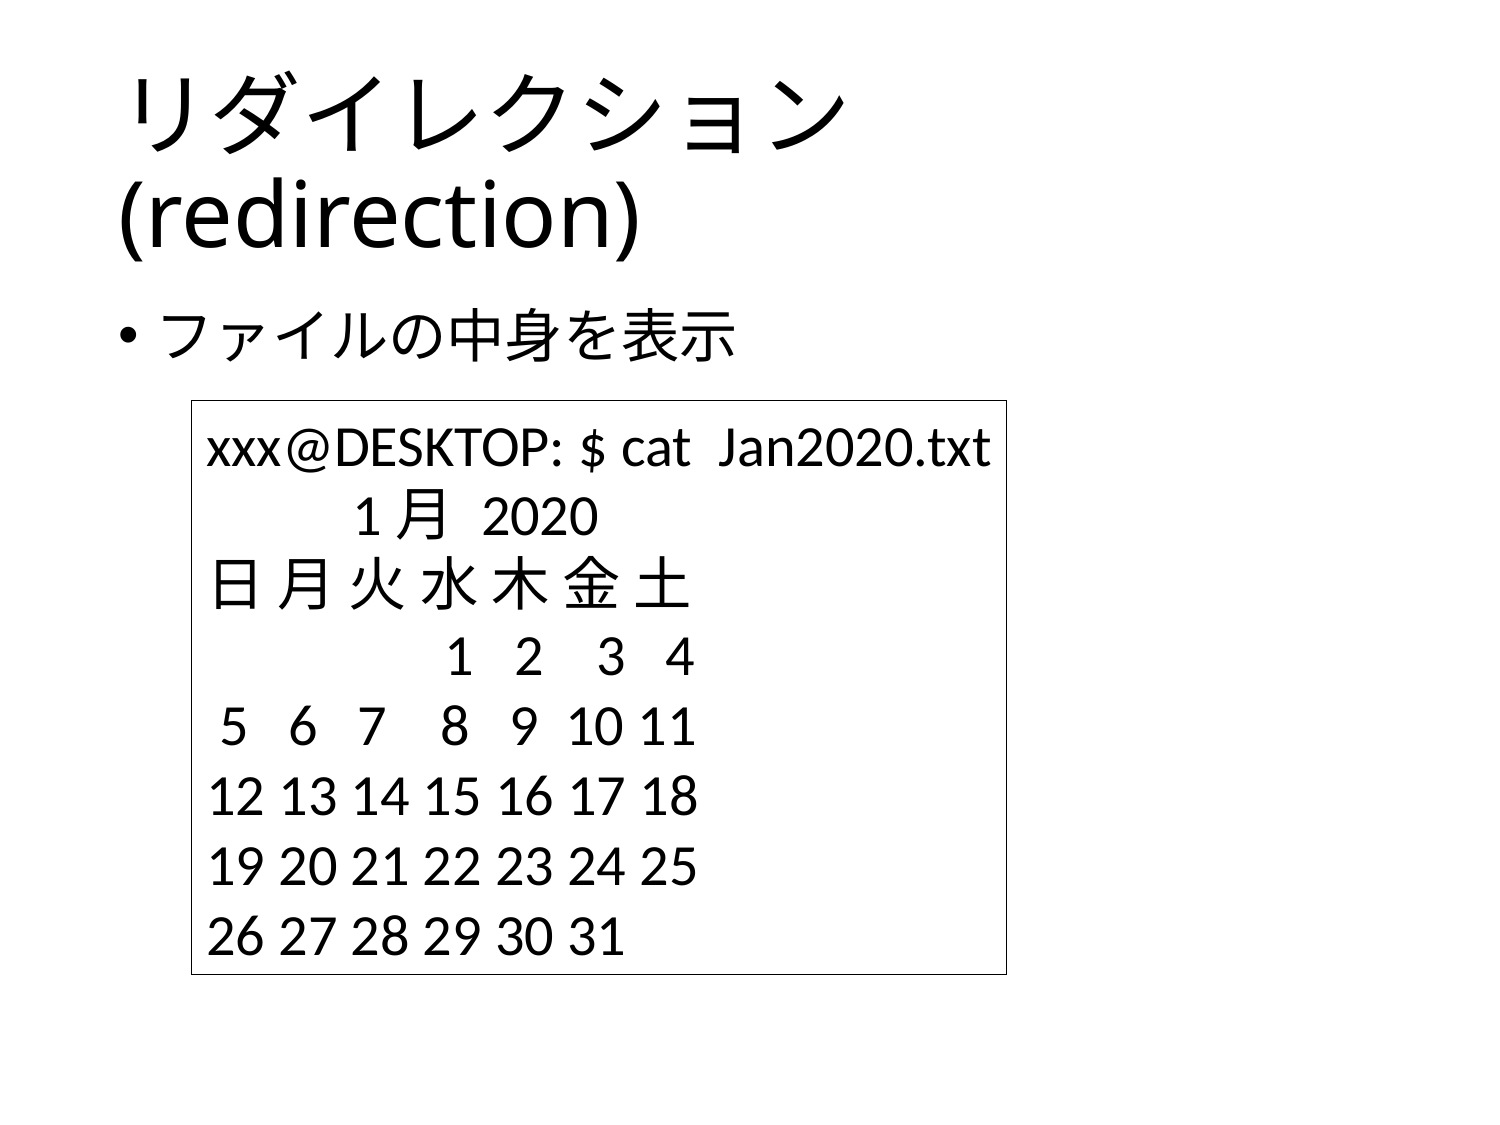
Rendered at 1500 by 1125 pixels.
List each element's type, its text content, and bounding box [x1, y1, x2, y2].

list ファイルの中身を表示 [103, 299, 1397, 1014]
title リダイレクション (redirection) [103, 59, 1397, 278]
text_box xxx@DESKTOP: $ cat Jan2020.txt 1月 2020 日 月 火 水 木 金 土 1 2 3 4 5 6 7 8 9 10 11 12 13 14 15 16 17 18 19 20 21 22 23 24 25 26 27 28 29 30 31 [191, 400, 1007, 975]
